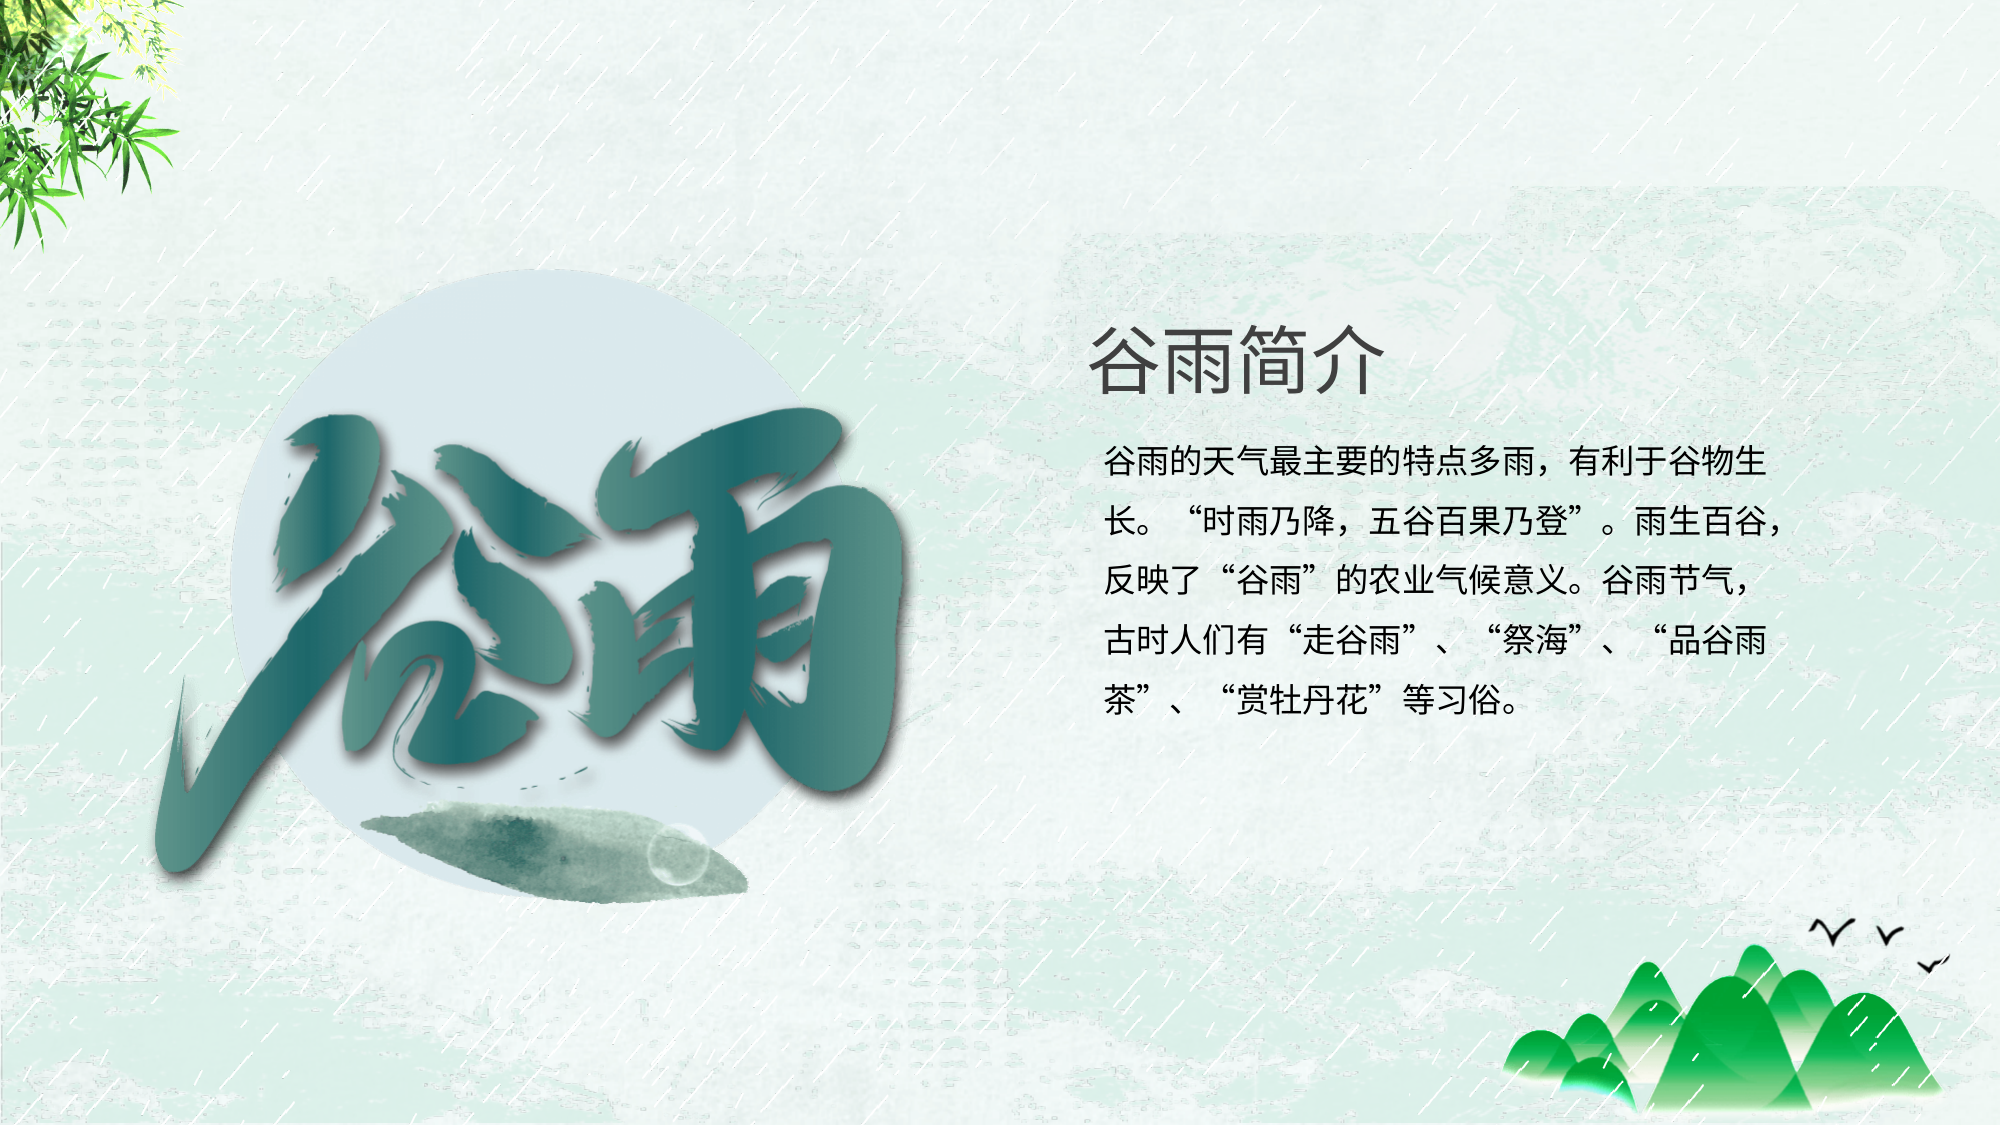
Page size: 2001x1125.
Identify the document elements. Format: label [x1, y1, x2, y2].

picture [0, 0, 2001, 1125]
text_box [1071, 261, 1794, 731]
